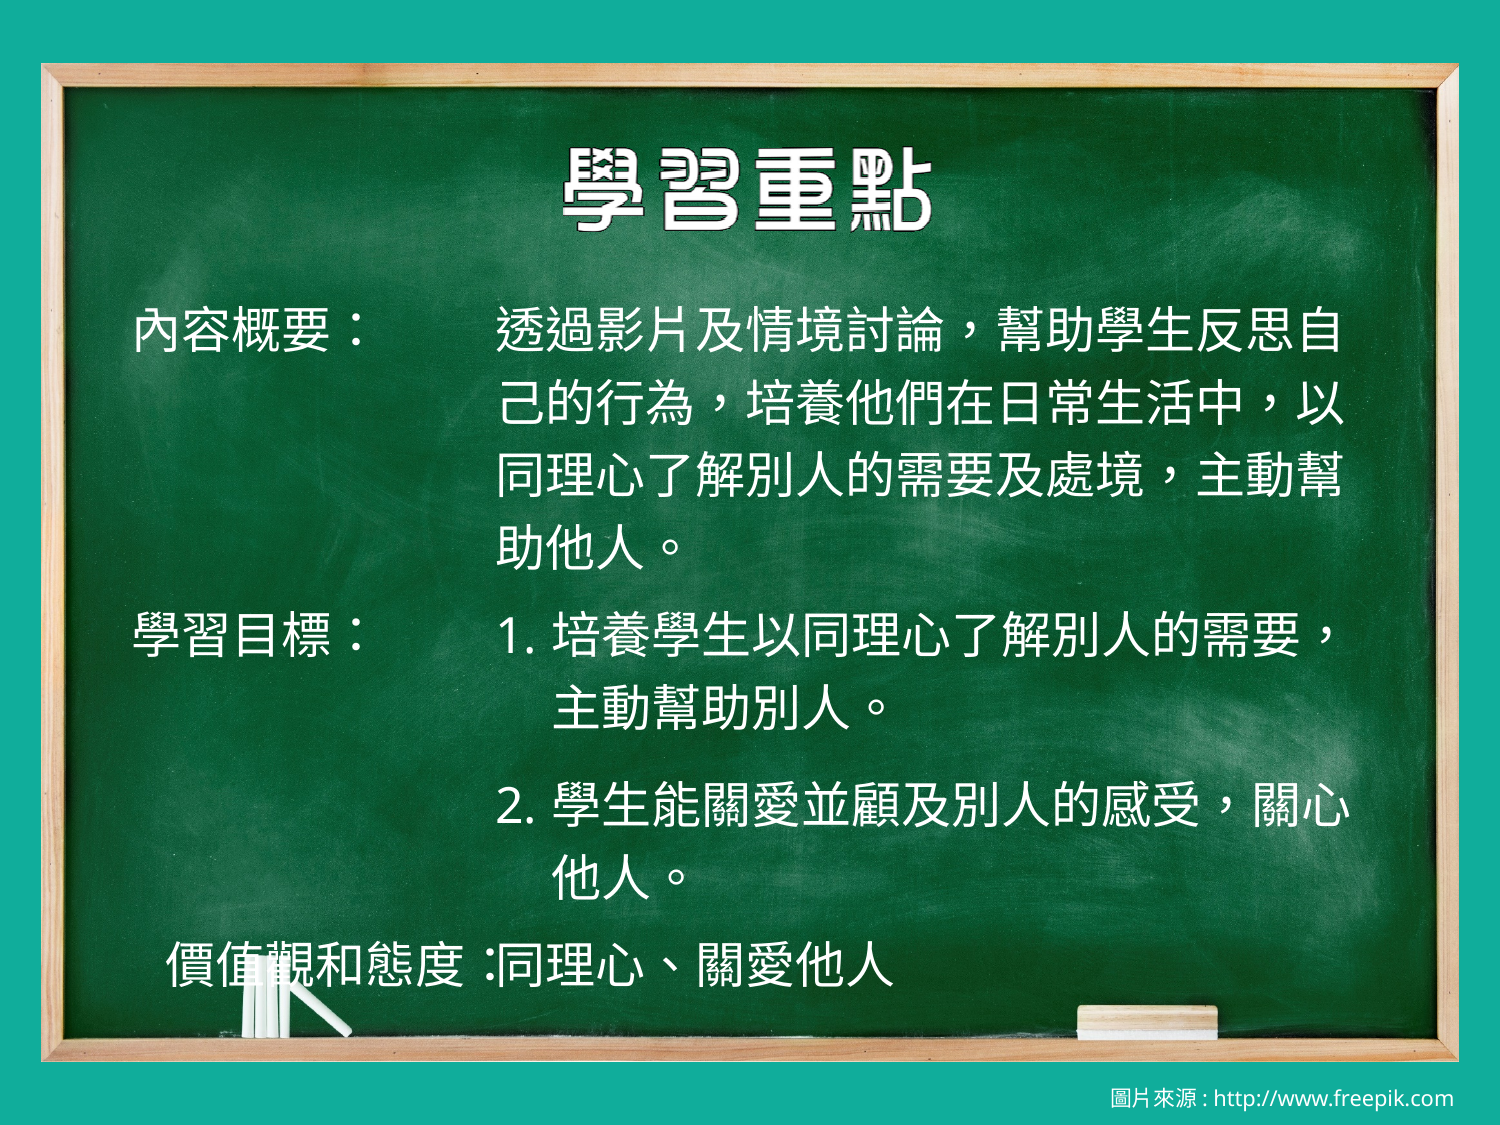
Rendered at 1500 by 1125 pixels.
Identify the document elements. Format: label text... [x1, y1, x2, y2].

table_cell 同理心、關愛他人 [480, 918, 1384, 1063]
text_box 圖片來源: http://www.freepik.com [1081, 1075, 1470, 1120]
table_cell 價值觀和態度： [116, 918, 480, 1063]
table_header 透過影片及情境討論，幫助學生反思自己的行為，培養他們在日常生活中，以同理心了解別人的需要及處境，主動幫助他人。 [480, 283, 1384, 588]
table_cell 學習目標： [116, 588, 480, 918]
table_header 內容概要： [116, 283, 480, 588]
picture [41, 63, 1459, 1062]
table_cell 培養學生以同理心了解別人的需要，主動幫助別人。 學生能關愛並顧及別人的感受，關心他人。 [480, 588, 1384, 918]
